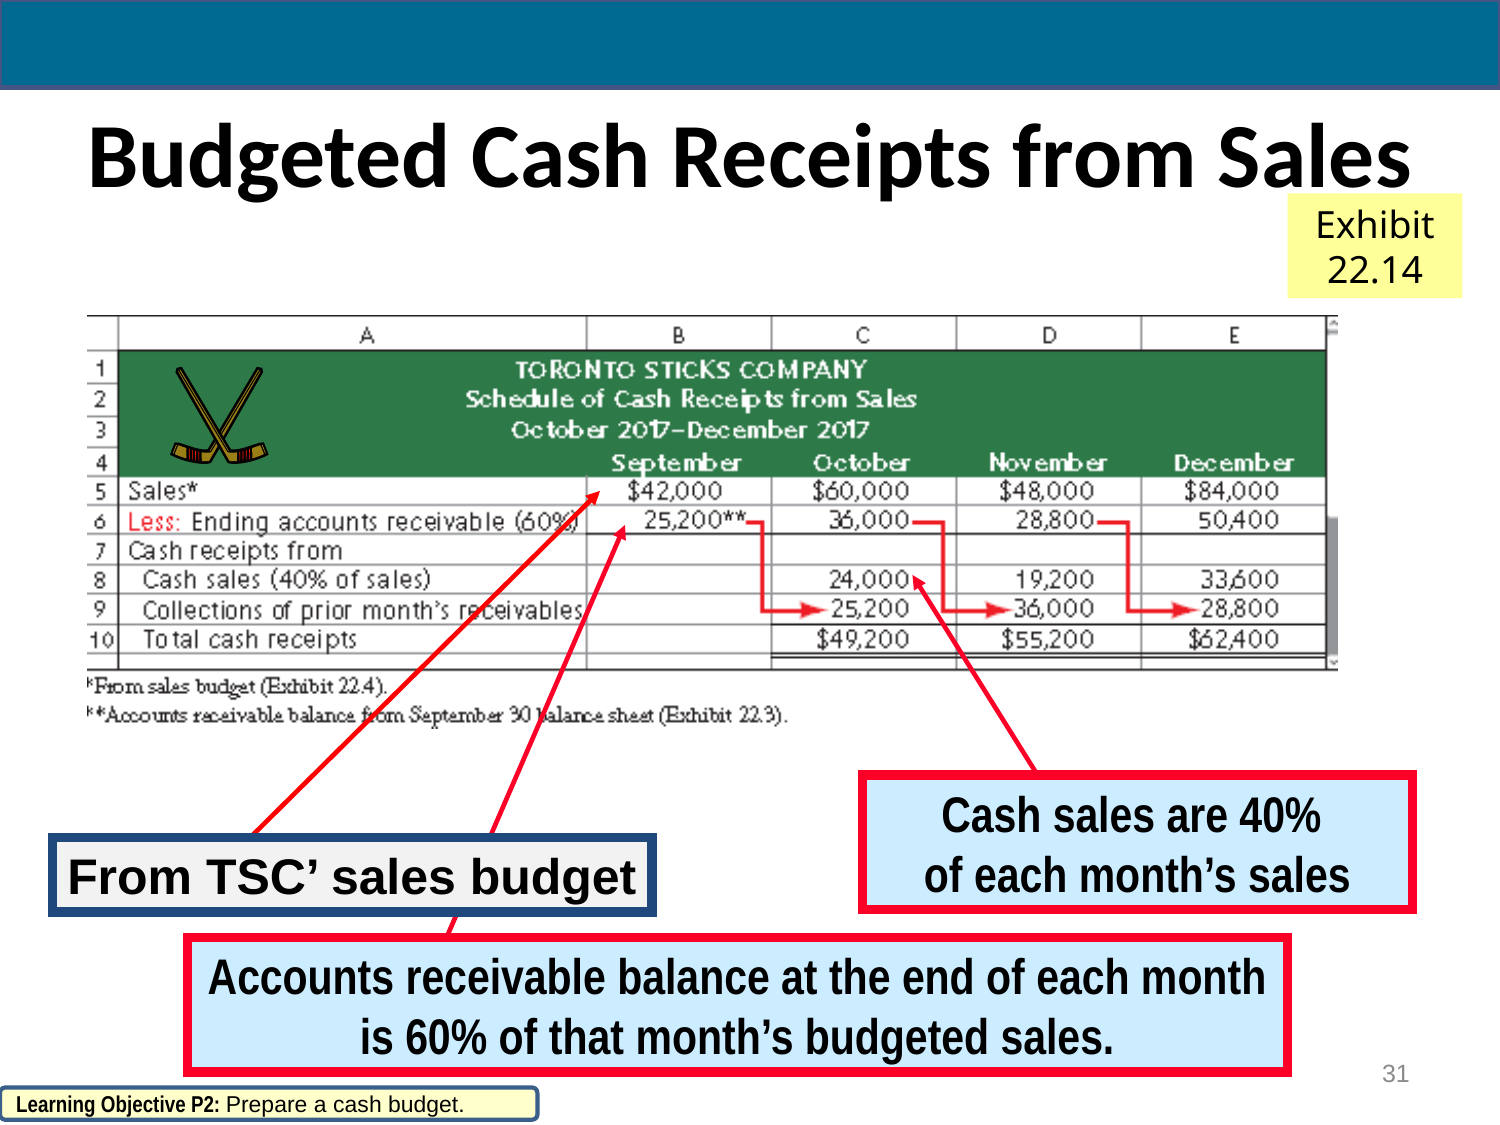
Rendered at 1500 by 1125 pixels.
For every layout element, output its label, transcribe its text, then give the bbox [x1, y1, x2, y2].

text_box Learning Objective P2: Prepare a cash budget. [0, 1087, 538, 1120]
text_box Accounts receivable balance at the end of each month is 60% of that month’s budgeted sales. [187, 937, 1288, 1072]
text_box From TSC’ sales budget [52, 837, 652, 912]
text_box Exhibit 22.14 [1287, 193, 1463, 299]
text_box Cash sales are 40% of each month’s sales [862, 774, 1413, 910]
picture [87, 315, 1338, 729]
slide_number 31 [1074, 1042, 1425, 1103]
title Budgeted Cash Receipts from Sales [50, 56, 1450, 245]
